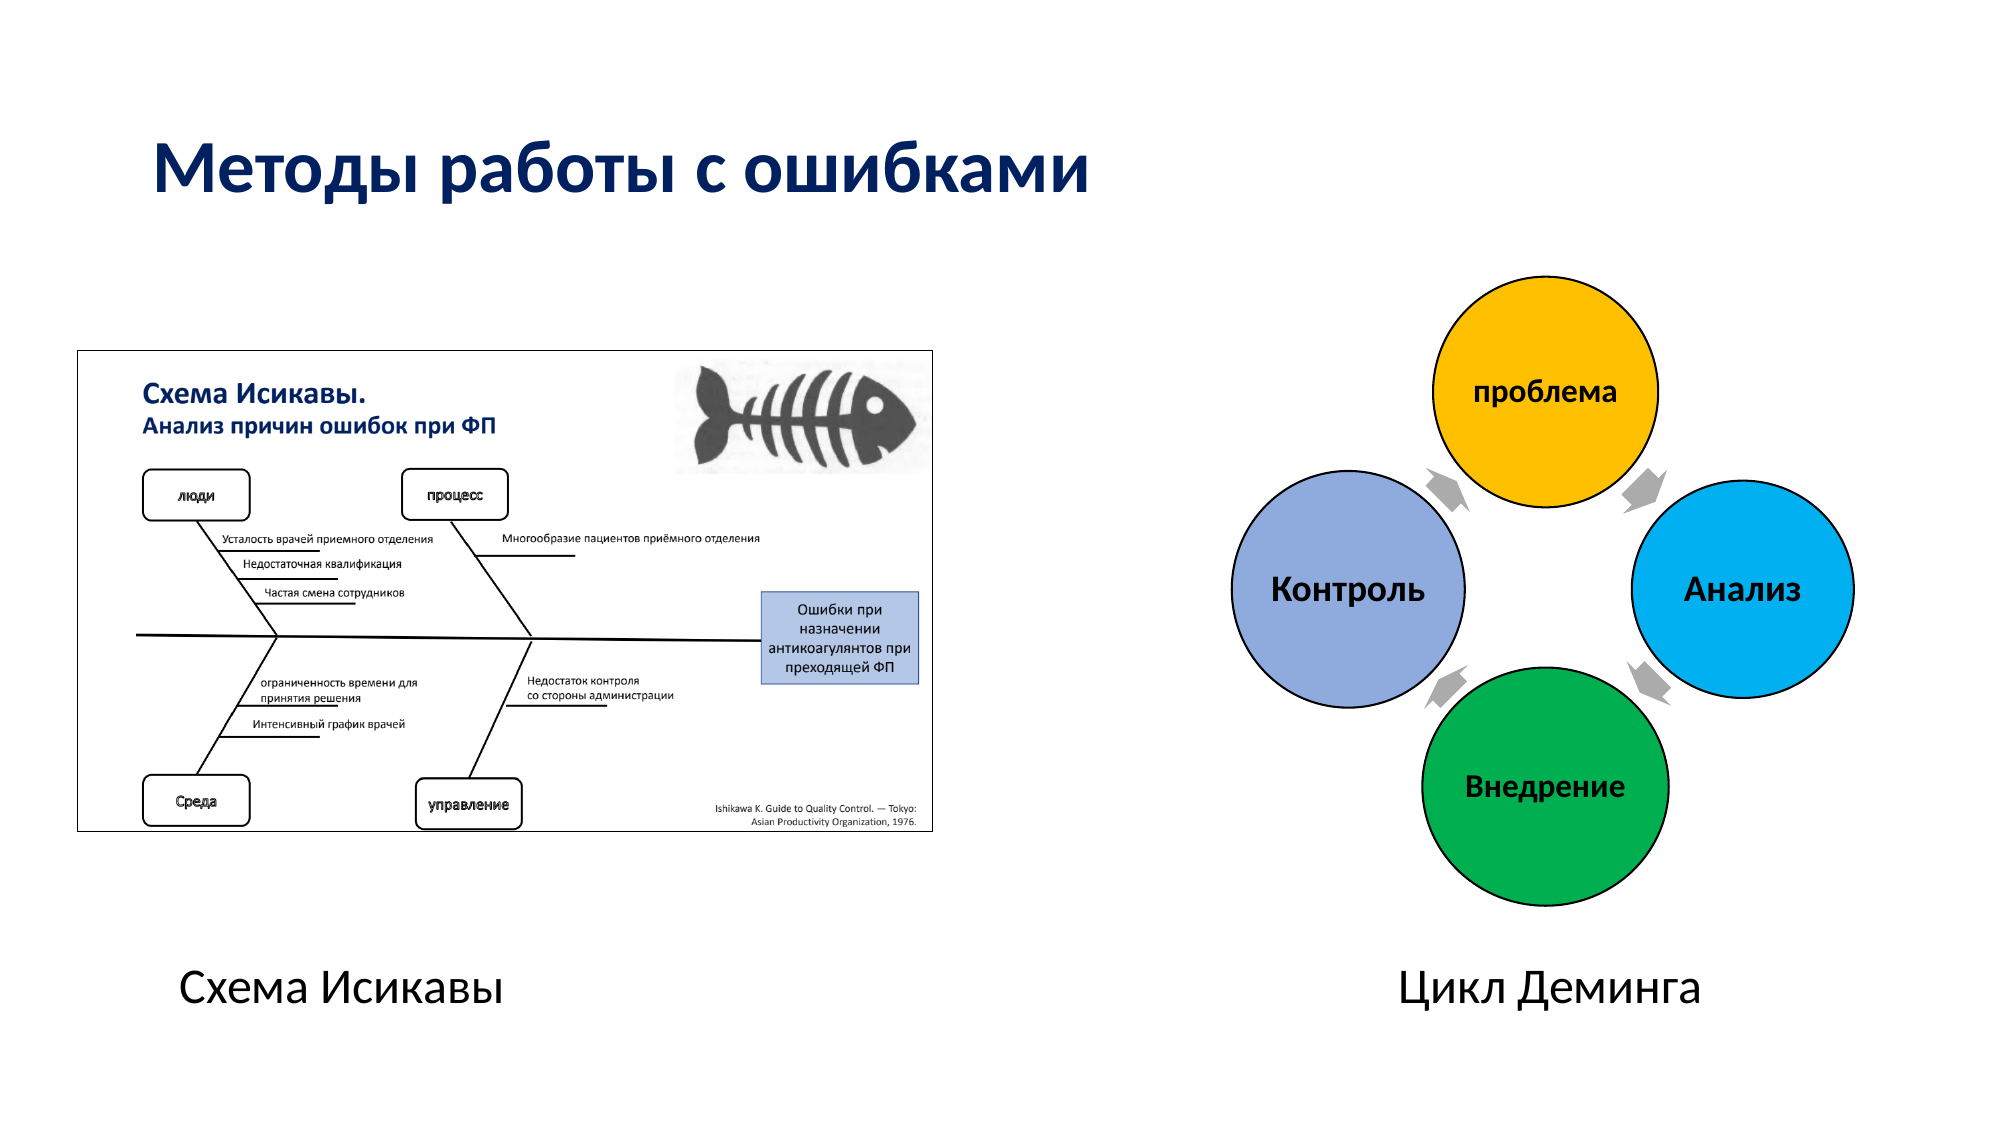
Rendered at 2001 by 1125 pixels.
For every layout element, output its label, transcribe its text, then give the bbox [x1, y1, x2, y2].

title Методы работы с ошибками [137, 59, 1863, 278]
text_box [1252, 277, 1834, 905]
text_box Цикл Деминга [1384, 945, 1718, 1021]
picture [77, 350, 933, 832]
text_box Схема Исикавы [164, 945, 520, 1021]
